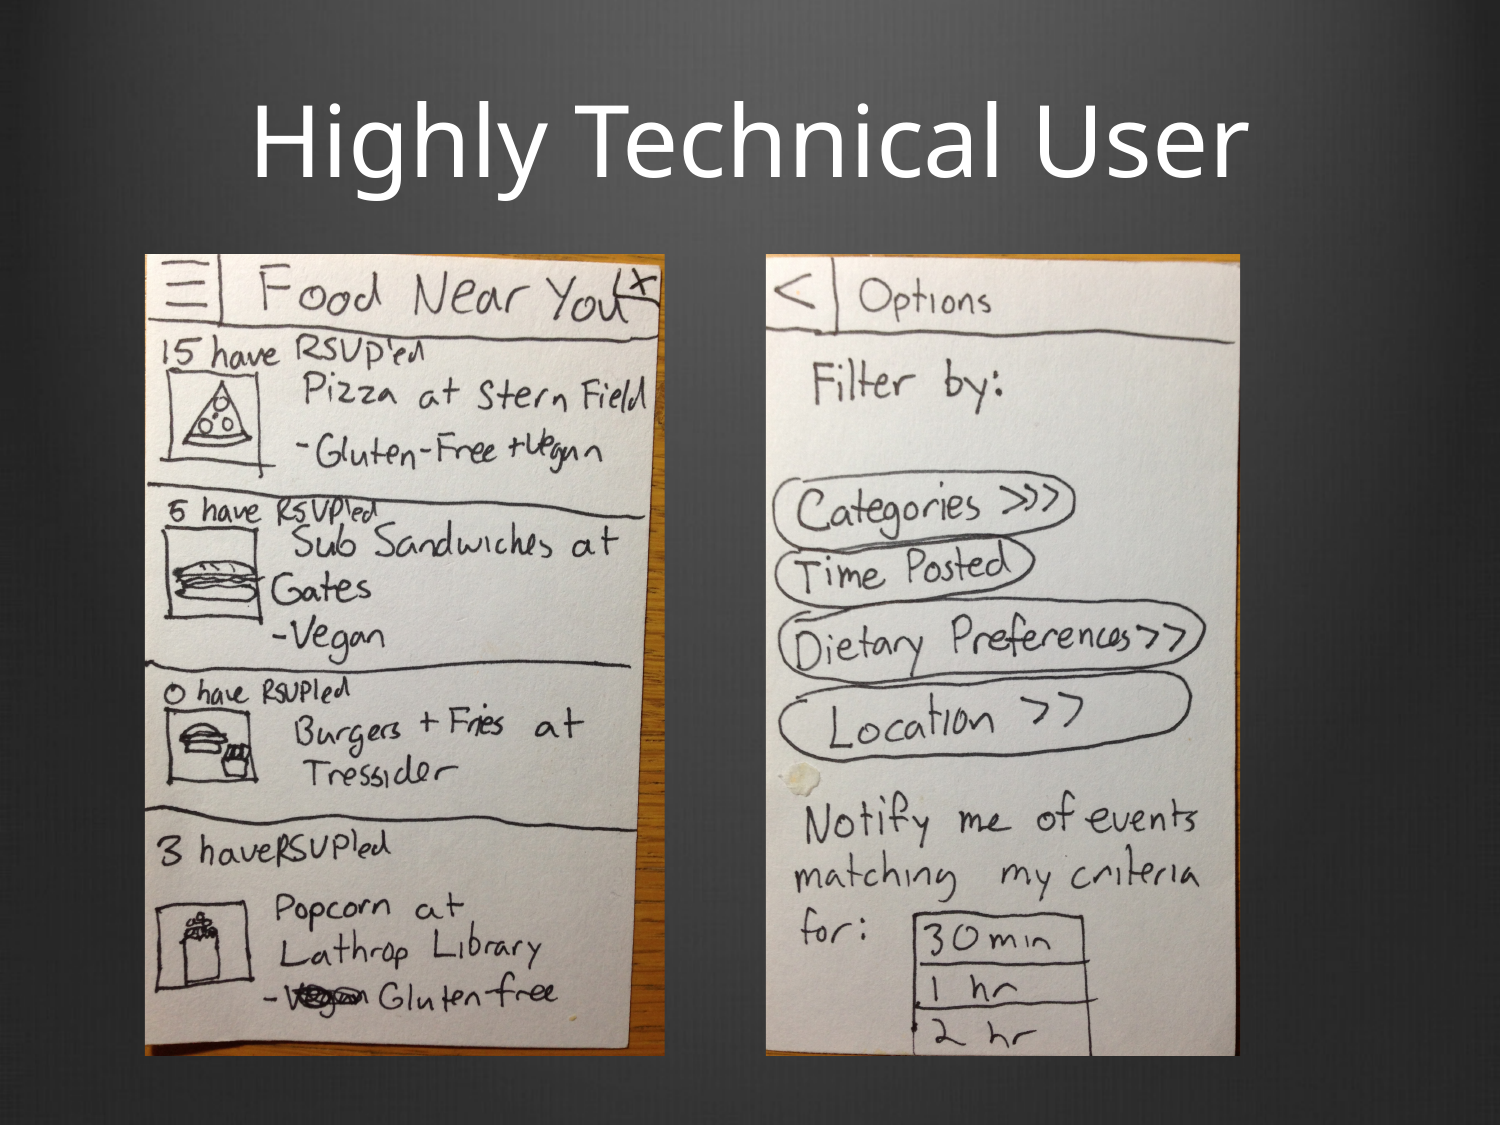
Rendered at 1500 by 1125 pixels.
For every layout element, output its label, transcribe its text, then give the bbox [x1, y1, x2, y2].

title Highly Technical User [112, 19, 1388, 255]
picture [3, 254, 1404, 1056]
